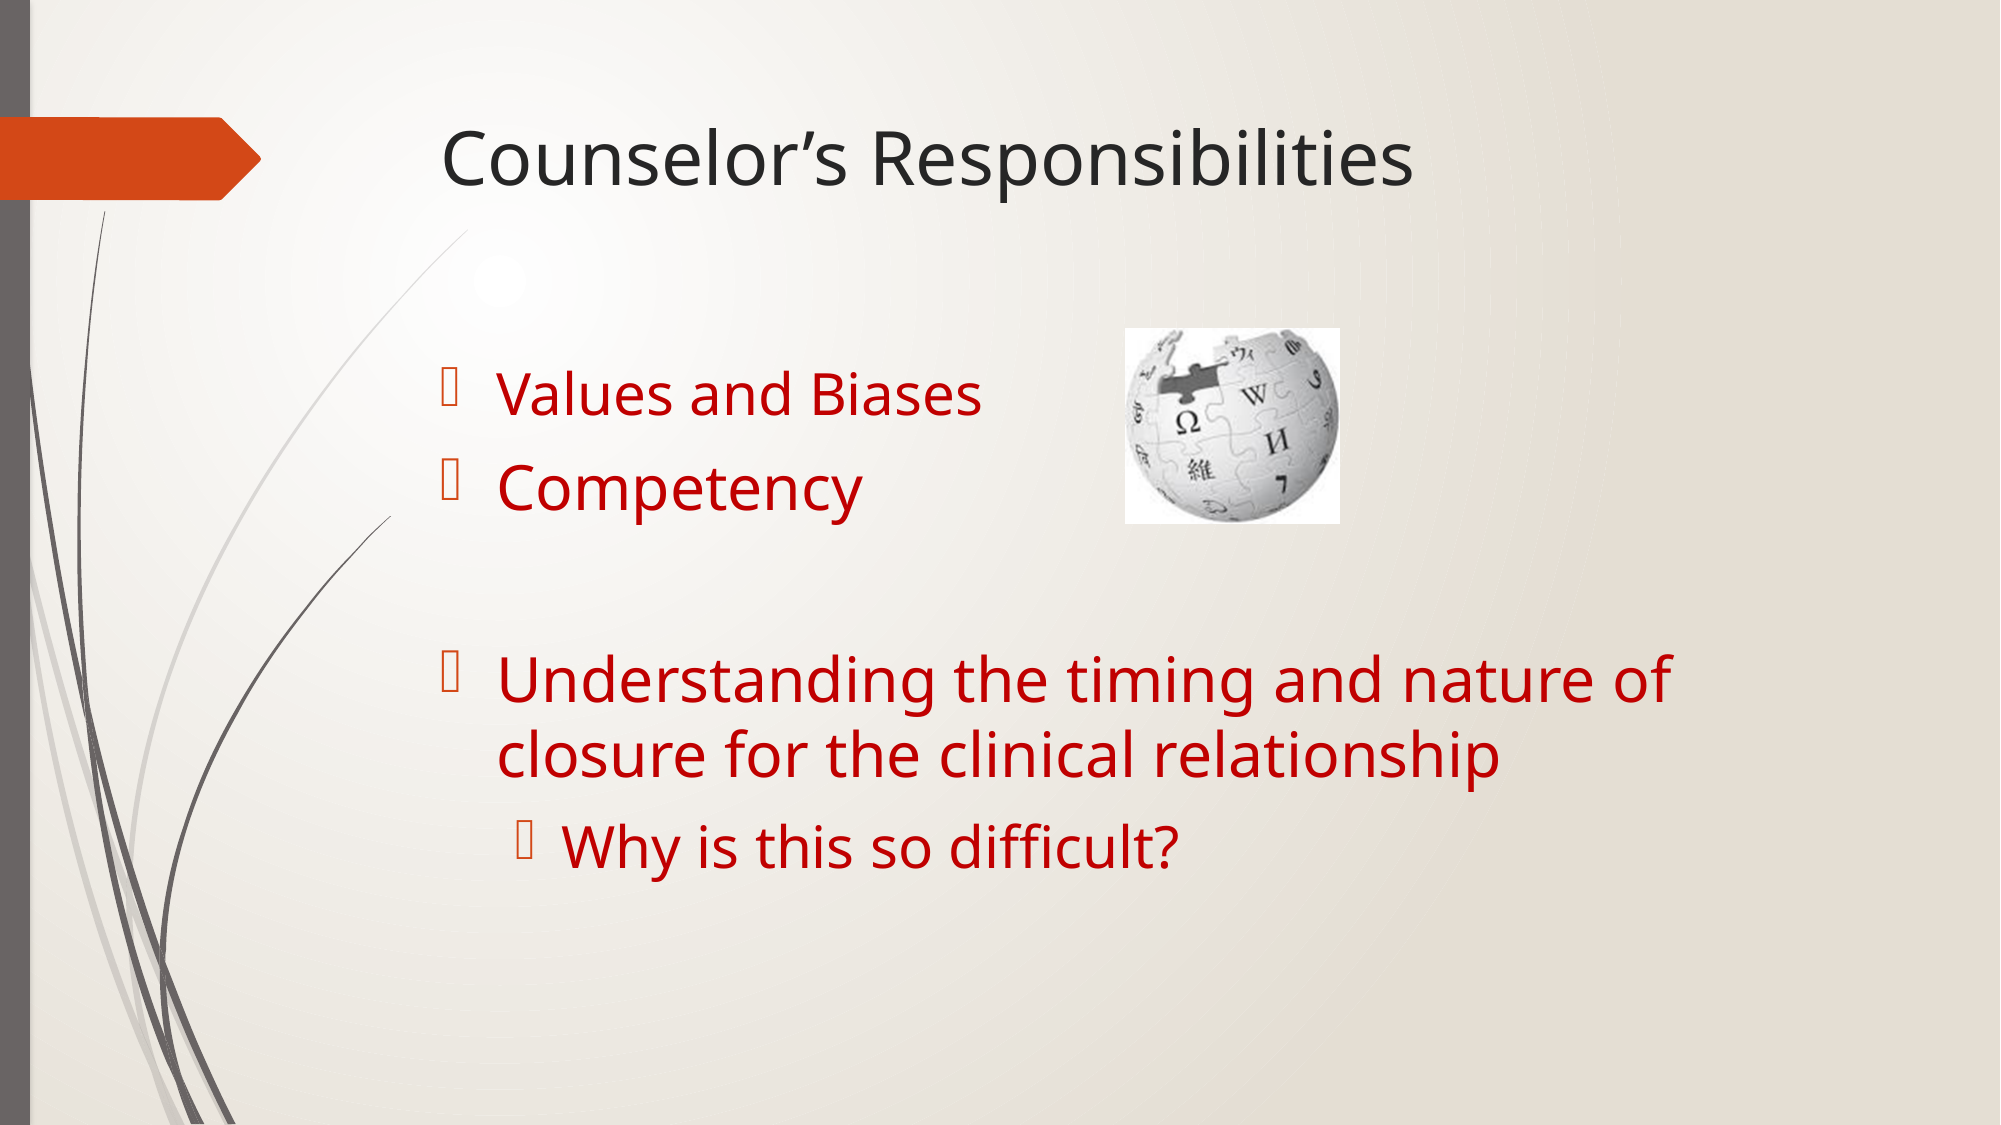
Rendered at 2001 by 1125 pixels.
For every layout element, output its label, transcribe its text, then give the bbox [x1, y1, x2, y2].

title Counselor’s Responsibilities [425, 102, 1888, 313]
picture [1125, 328, 1340, 525]
list Values and Biases Competency Understanding the timing and nature of closure for the clinical relationship Why is this so difficult? [424, 350, 1888, 970]
